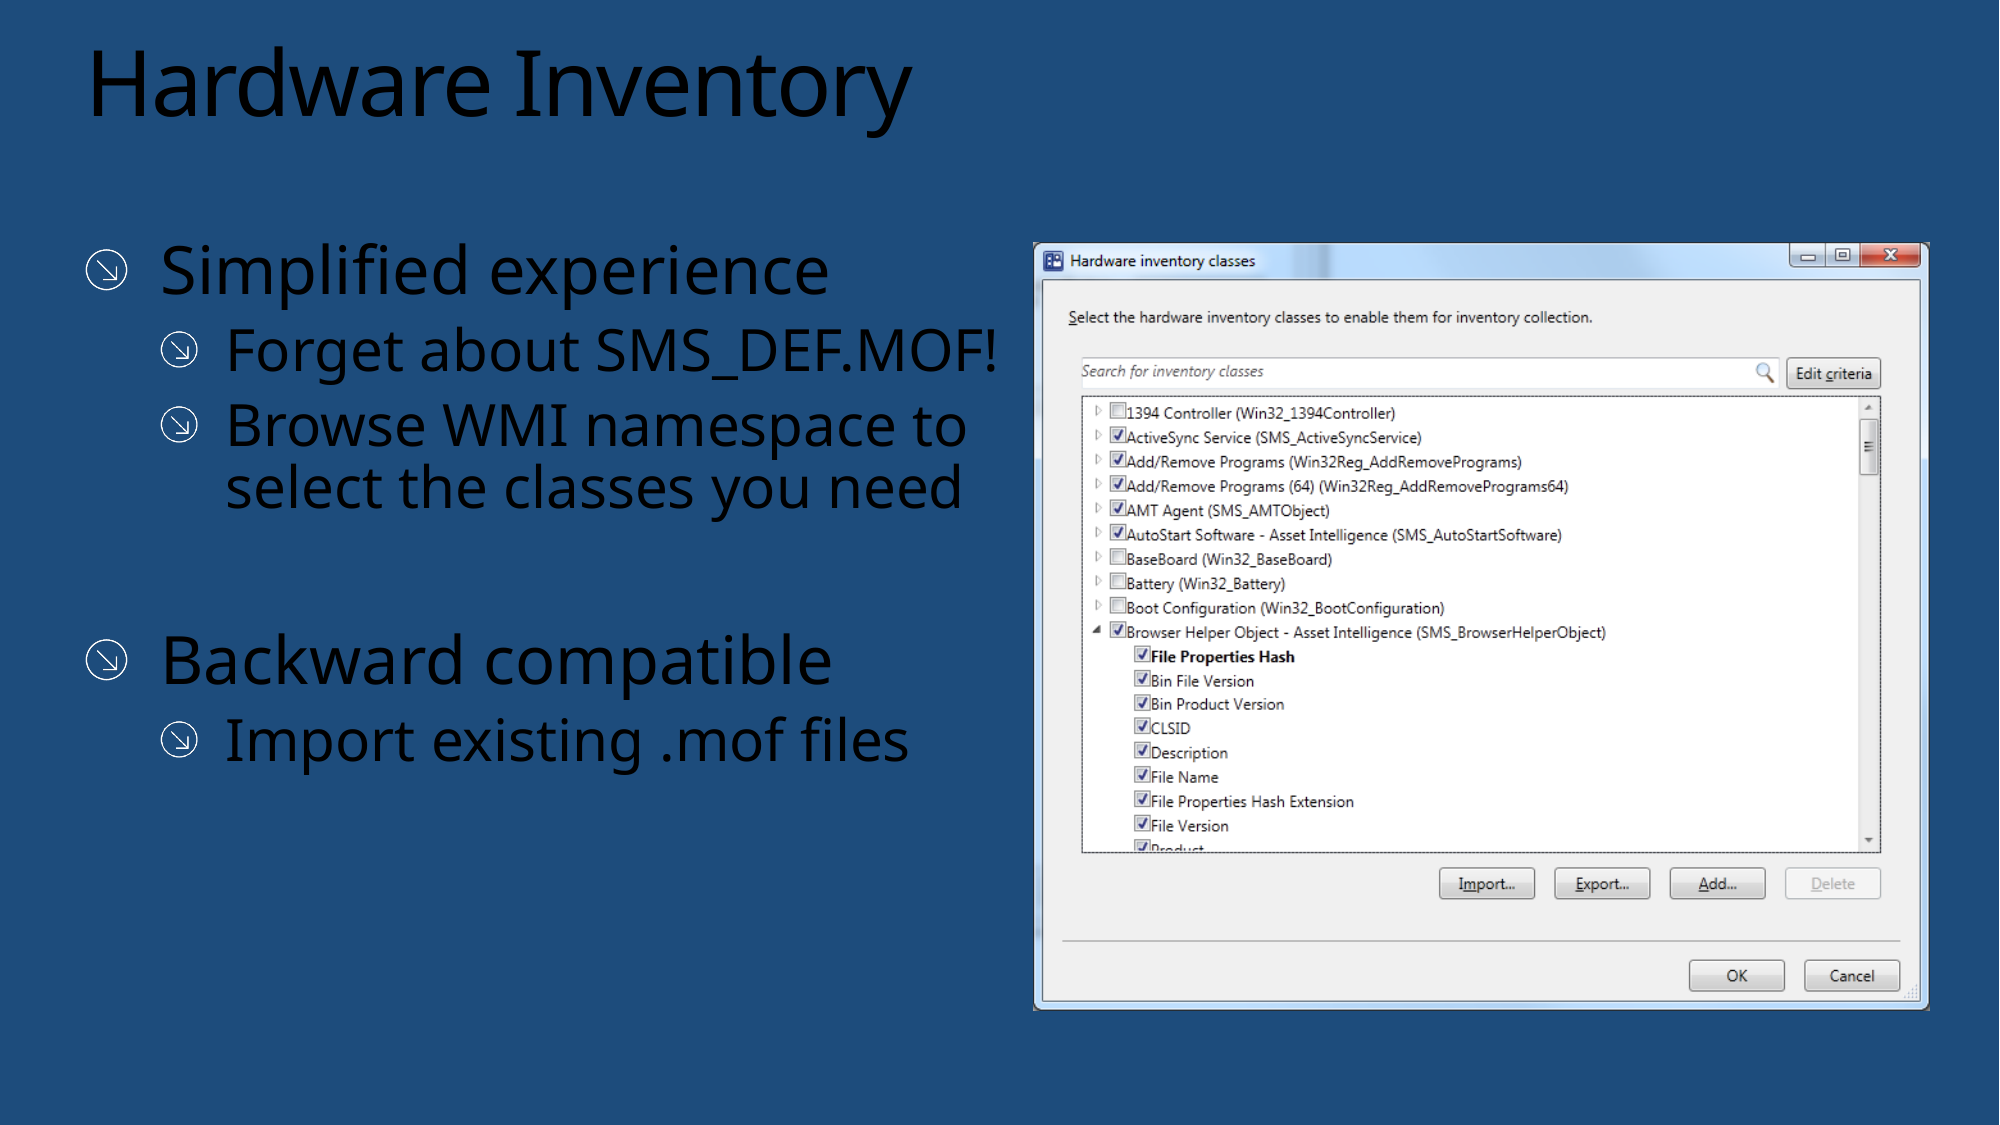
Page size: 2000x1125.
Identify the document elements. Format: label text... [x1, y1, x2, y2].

picture [160, 330, 198, 368]
picture [85, 638, 128, 681]
picture [160, 405, 198, 443]
title Hardware Inventory [85, 37, 1914, 138]
picture [85, 248, 128, 291]
picture [1032, 242, 1930, 1011]
list Simplified experience Forget about SMS_DEF.MOF! Browse WMI namespace to select the classes you need Backward compatible Import existing .mof files [85, 237, 1019, 774]
picture [160, 720, 198, 758]
